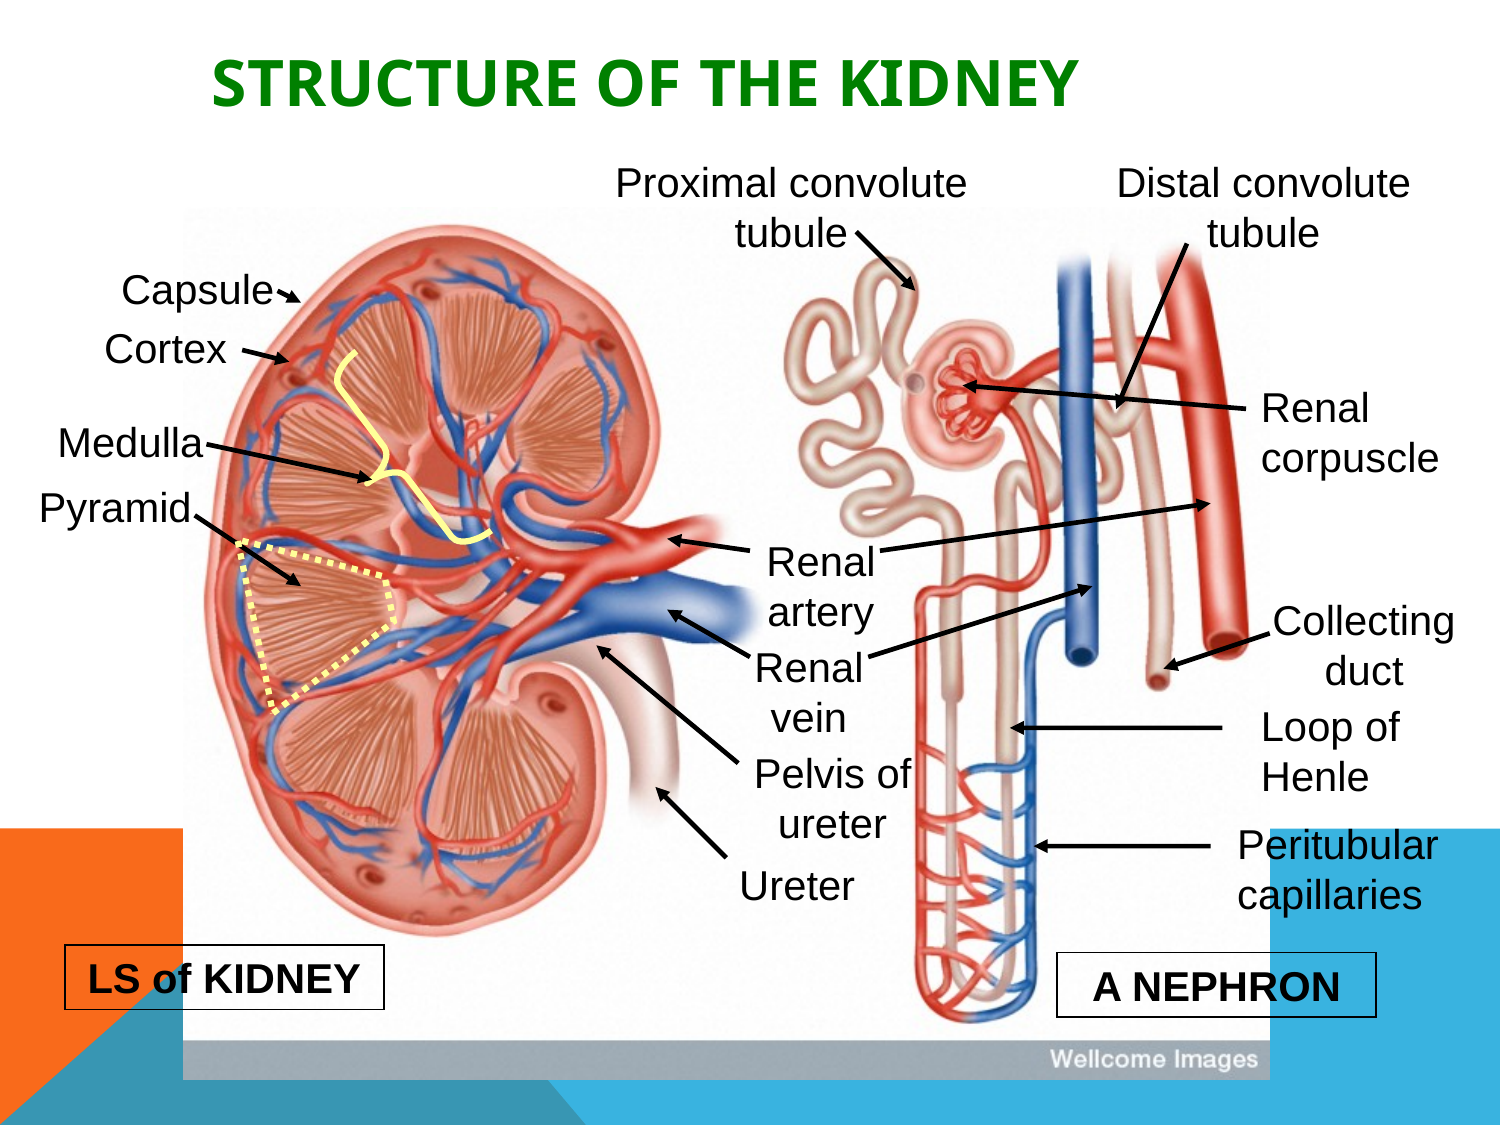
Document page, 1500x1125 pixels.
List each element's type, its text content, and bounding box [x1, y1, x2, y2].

text_box A NEPHRON [1275, 952, 1376, 1018]
text_box Distal convolute tubule [1080, 148, 1447, 264]
text_box Capsule [100, 255, 177, 321]
text_box Proximal convolute tubule [584, 148, 999, 206]
text_box Medulla [29, 408, 177, 473]
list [182, 207, 1270, 1080]
text_box Collecting duct [1275, 586, 1483, 701]
text_box Loop of Henle [1275, 692, 1436, 808]
text_box Renal corpuscle [1275, 373, 1459, 489]
text_box LS of KIDNEY [64, 944, 177, 1010]
text_box Pyramid [17, 473, 177, 539]
text_box Cortex [53, 314, 177, 380]
title Structure of the kidney [196, 35, 1500, 128]
text_box Peritubular capillaries [1275, 810, 1459, 926]
